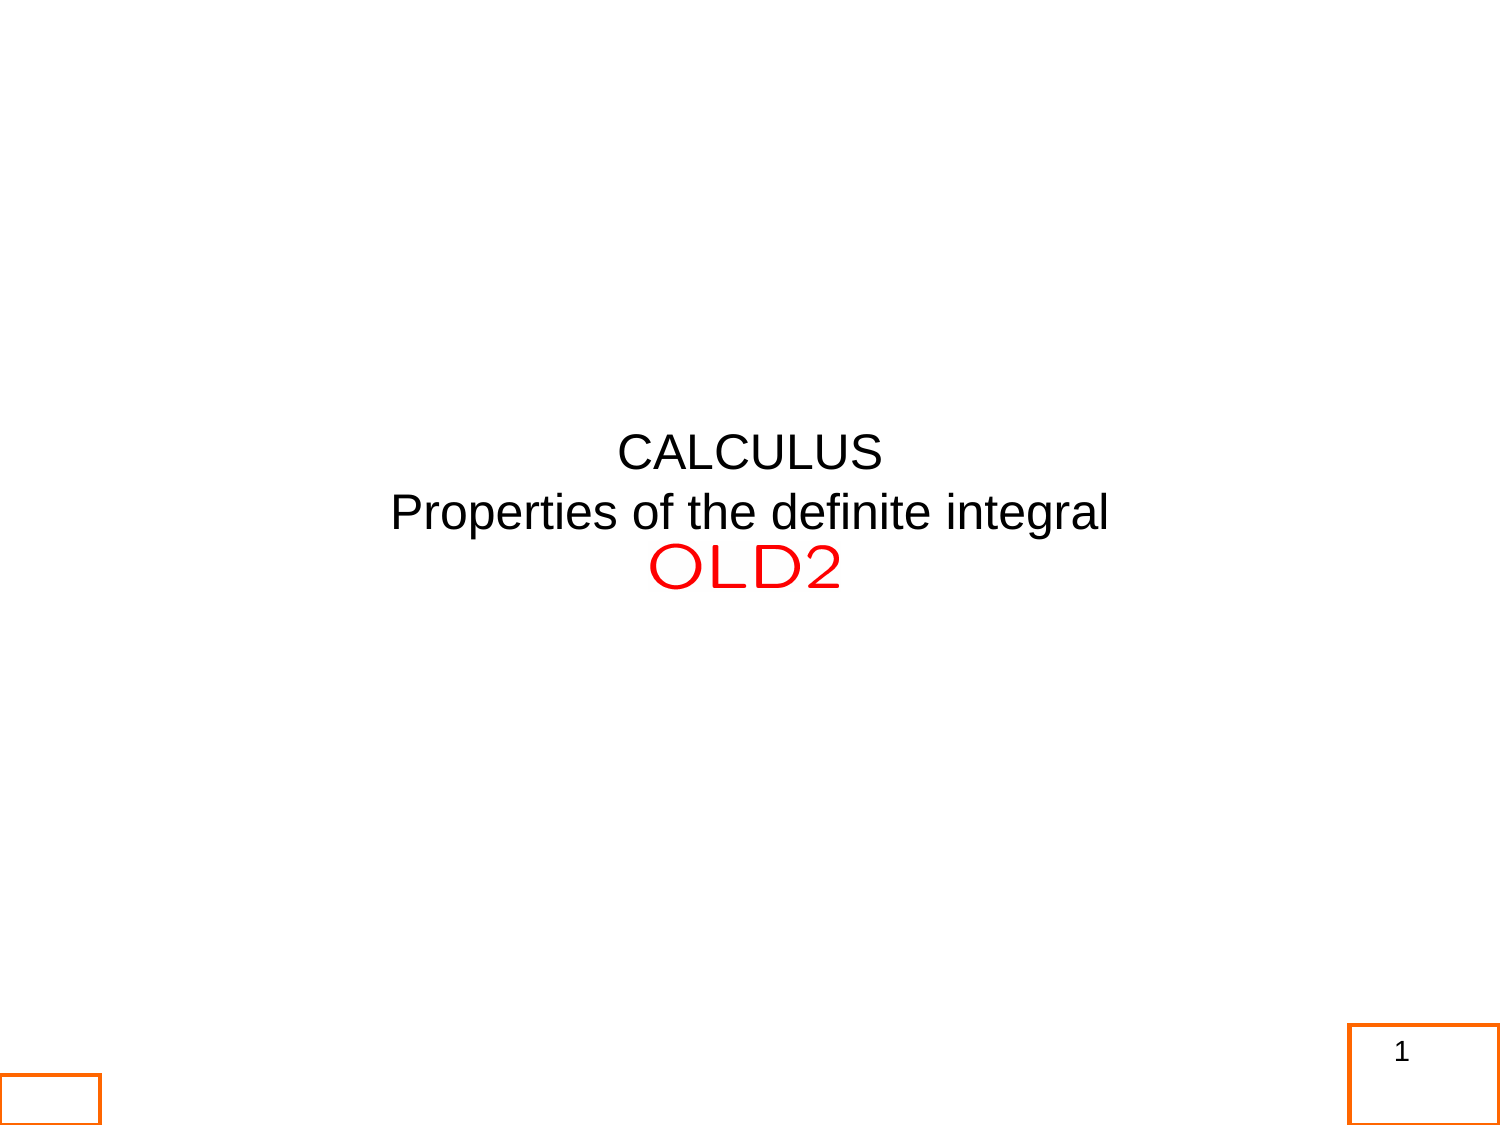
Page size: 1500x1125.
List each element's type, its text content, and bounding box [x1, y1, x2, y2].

text_box [0, 1074, 100, 1125]
slide_number 1 [1074, 1024, 1425, 1103]
picture [648, 541, 841, 592]
text_box CALCULUS Properties of the definite integral [174, 412, 1325, 548]
text_box [1349, 1025, 1500, 1125]
